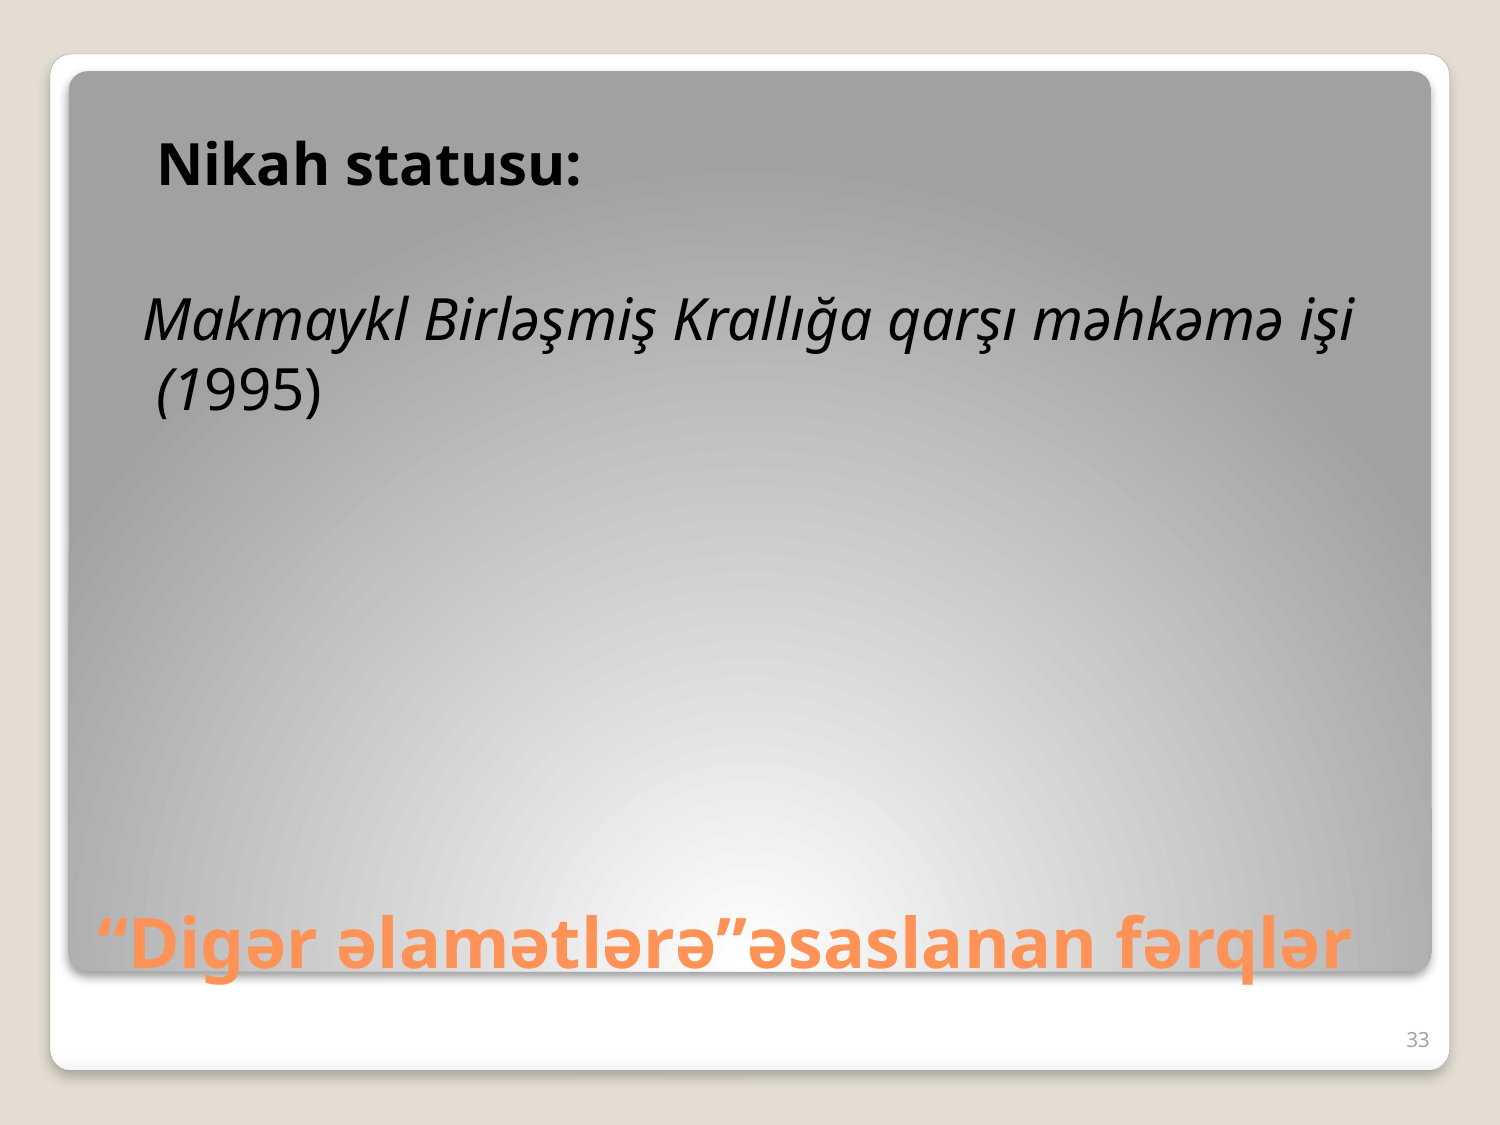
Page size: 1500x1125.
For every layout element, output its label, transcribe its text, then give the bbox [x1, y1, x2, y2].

title “Digər əlamətlərə”əsaslanan fərqlər [82, 817, 1425, 990]
slide_number 33 [1369, 1002, 1445, 1063]
list Nikah statusu: Makmaykl Birləşmiş Krallığa qarşı məhkəmə işi (1995) [82, 86, 1425, 774]
